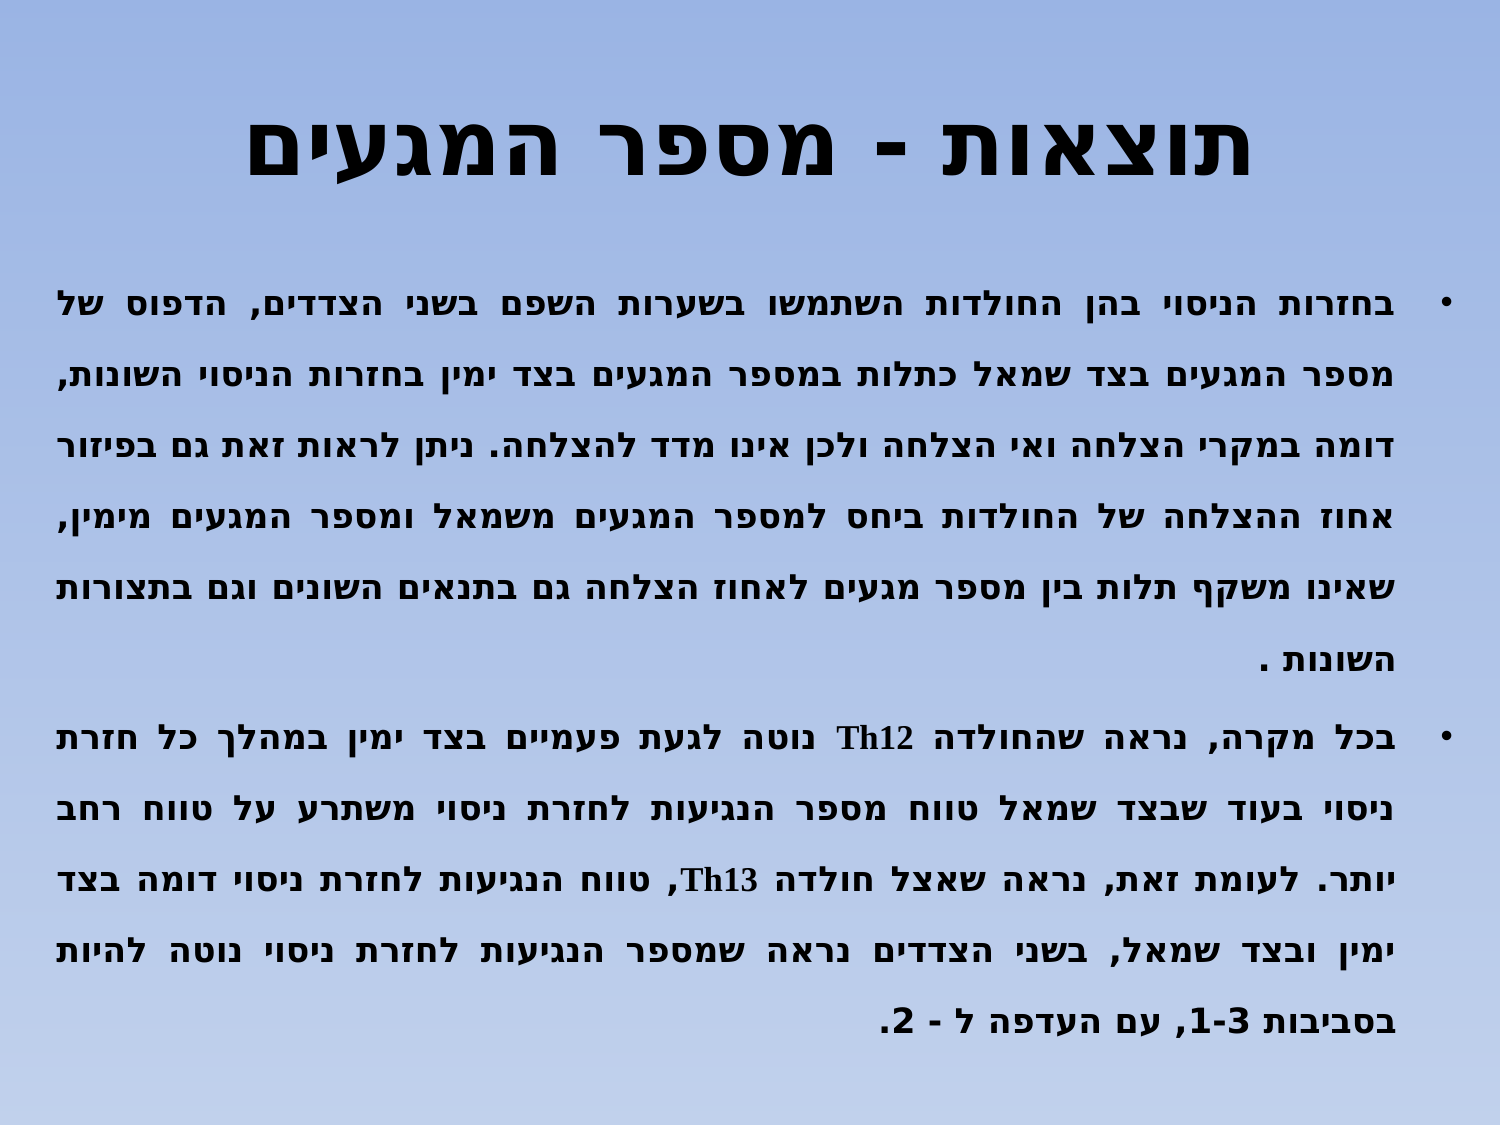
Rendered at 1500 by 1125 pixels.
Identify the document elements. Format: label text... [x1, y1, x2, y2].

title תוצאות - מספר המגעים [75, 45, 1425, 233]
list בחזרות הניסוי בהן החולדות השתמשו בשערות השפם בשני הצדדים, הדפוס של מספר המגעים בצד שמאל כתלות במספר המגעים בצד ימין בחזרות הניסוי השונות, דומה במקרי הצלחה ואי הצלחה ולכן אינו מדד להצלחה. ניתן לראות זאת גם בפיזור אחוז ההצלחה של החולדות ביחס למספר המגעים משמאל ומספר המגעים מימין, שאינו משקף תלות בין מספר מגעים לאחוז הצלחה גם בתנאים השונים וגם בתצורות השונות . בכל מקרה, נראה שהחולדה Th12 נוטה לגעת פעמיים בצד ימין במהלך כל חזרת ניסוי בעוד שבצד שמאל טווח מספר הנגיעות לחזרת ניסוי משתרע על טווח רחב יותר. לעומת זאת, נראה שאצל חולדה Th13, טווח הנגיעות לחזרת ניסוי דומה בצד ימין ובצד שמאל, בשני הצדדים נראה שמספר הנגיעות לחזרת ניסוי נוטה להיות בסביבות 1-3, עם העדפה ל - 2. [41, 243, 1459, 1094]
